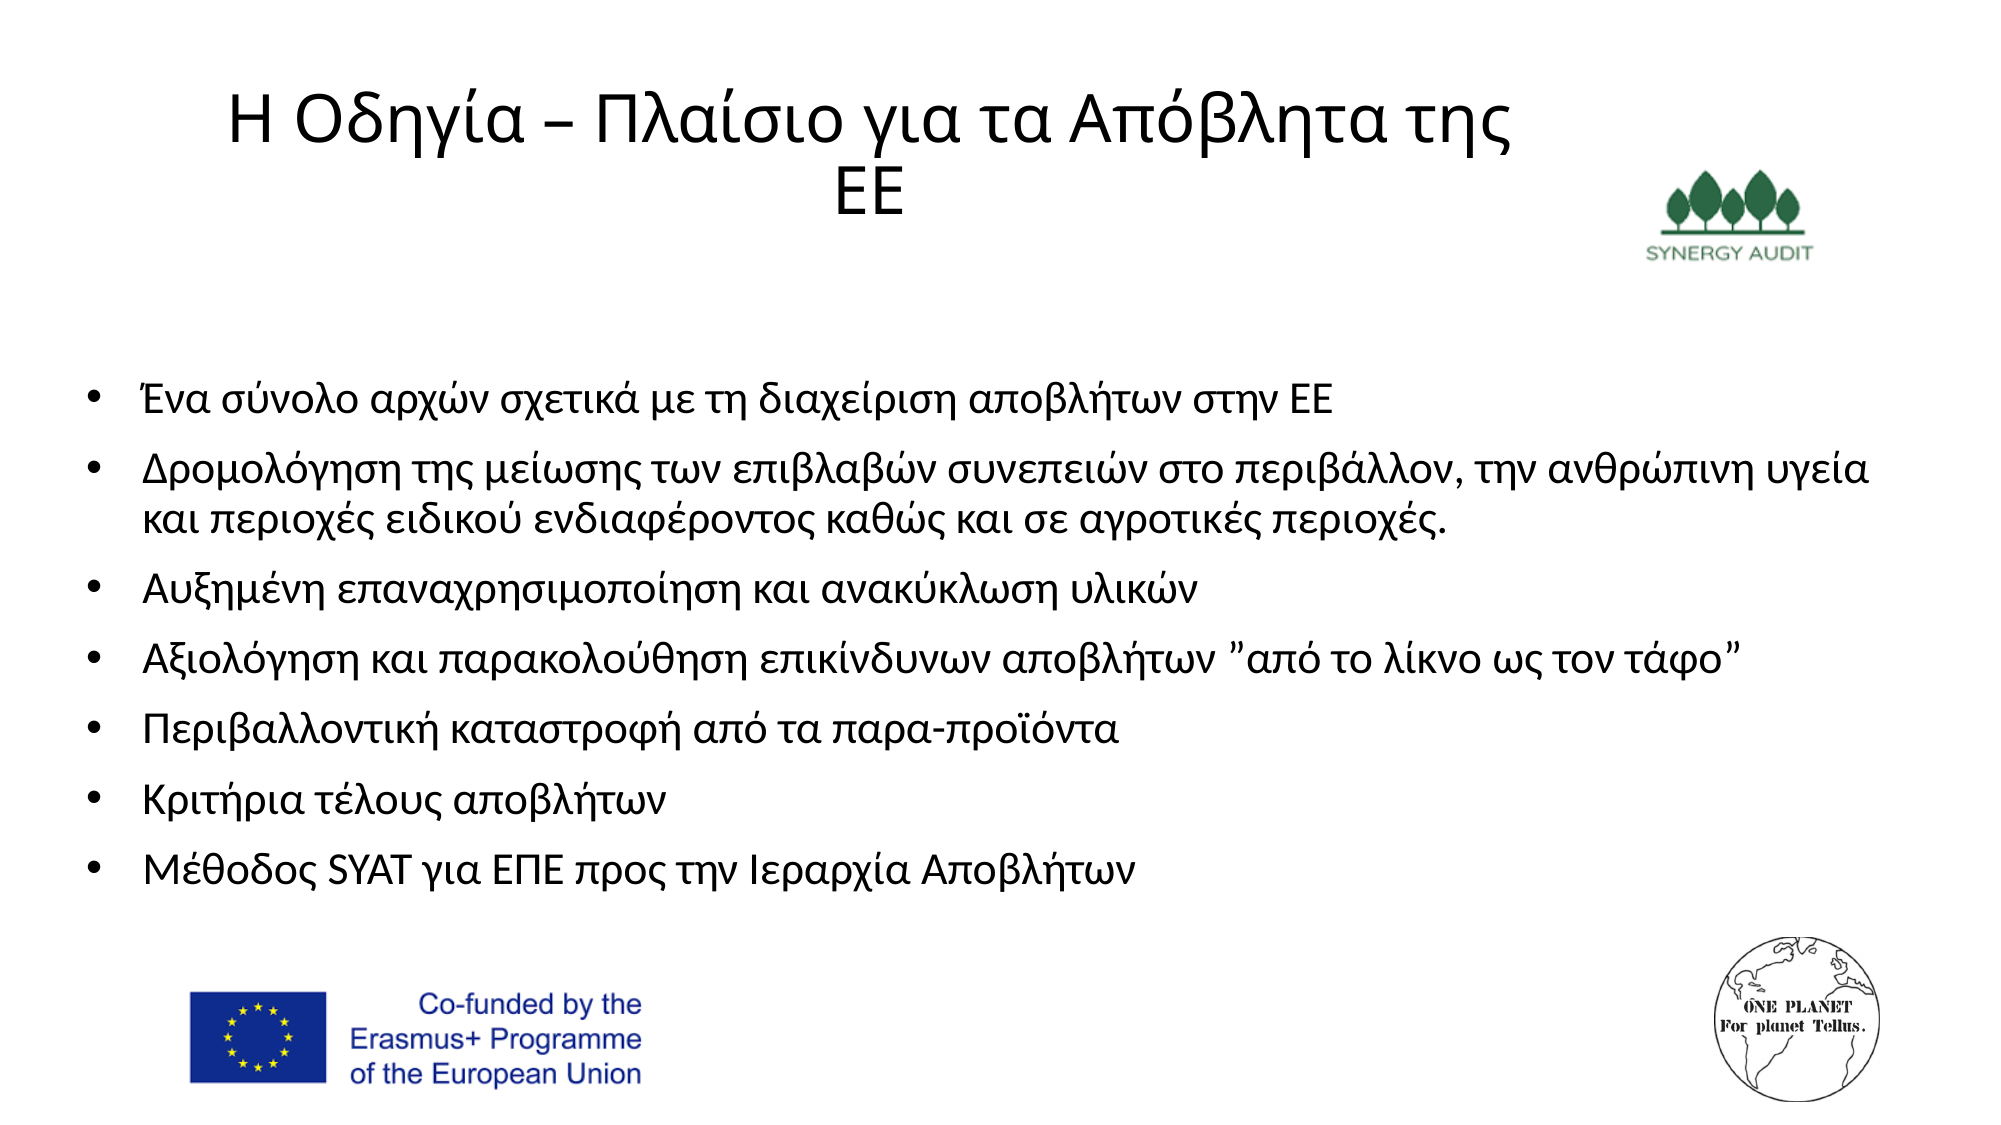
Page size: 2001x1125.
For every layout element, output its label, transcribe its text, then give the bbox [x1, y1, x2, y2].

picture [137, 941, 665, 1110]
title Η Οδηγία – Πλαίσιο για τα Απόβλητα της ΕΕ [202, 94, 1537, 237]
subtitle Ένα σύνολο αρχών σχετικά με τη διαχείριση αποβλήτων στην ΕΕ Δρομολόγηση της μείωσης των επιβλαβών συνεπειών στο περιβάλλον, την ανθρώπινη υγεία και περιοχές ειδικού ενδιαφέροντος καθώς και σε αγροτικές περιοχές. Αυξημένη επαναχρησιμοποίηση και ανακύκλωση υλικών Αξιολόγηση και παρακολούθηση επικίνδυνων αποβλήτων ”από το λίκνο ως τον τάφο” Περιβαλλοντική καταστροφή από τα παρα-προϊόντα Κριτήρια τέλους αποβλήτων Μέθοδος SYAT για ΕΠΕ προς την Ιεραρχία Αποβλήτων [71, 366, 1931, 951]
picture [1714, 937, 1880, 1102]
picture [1552, 74, 1915, 380]
